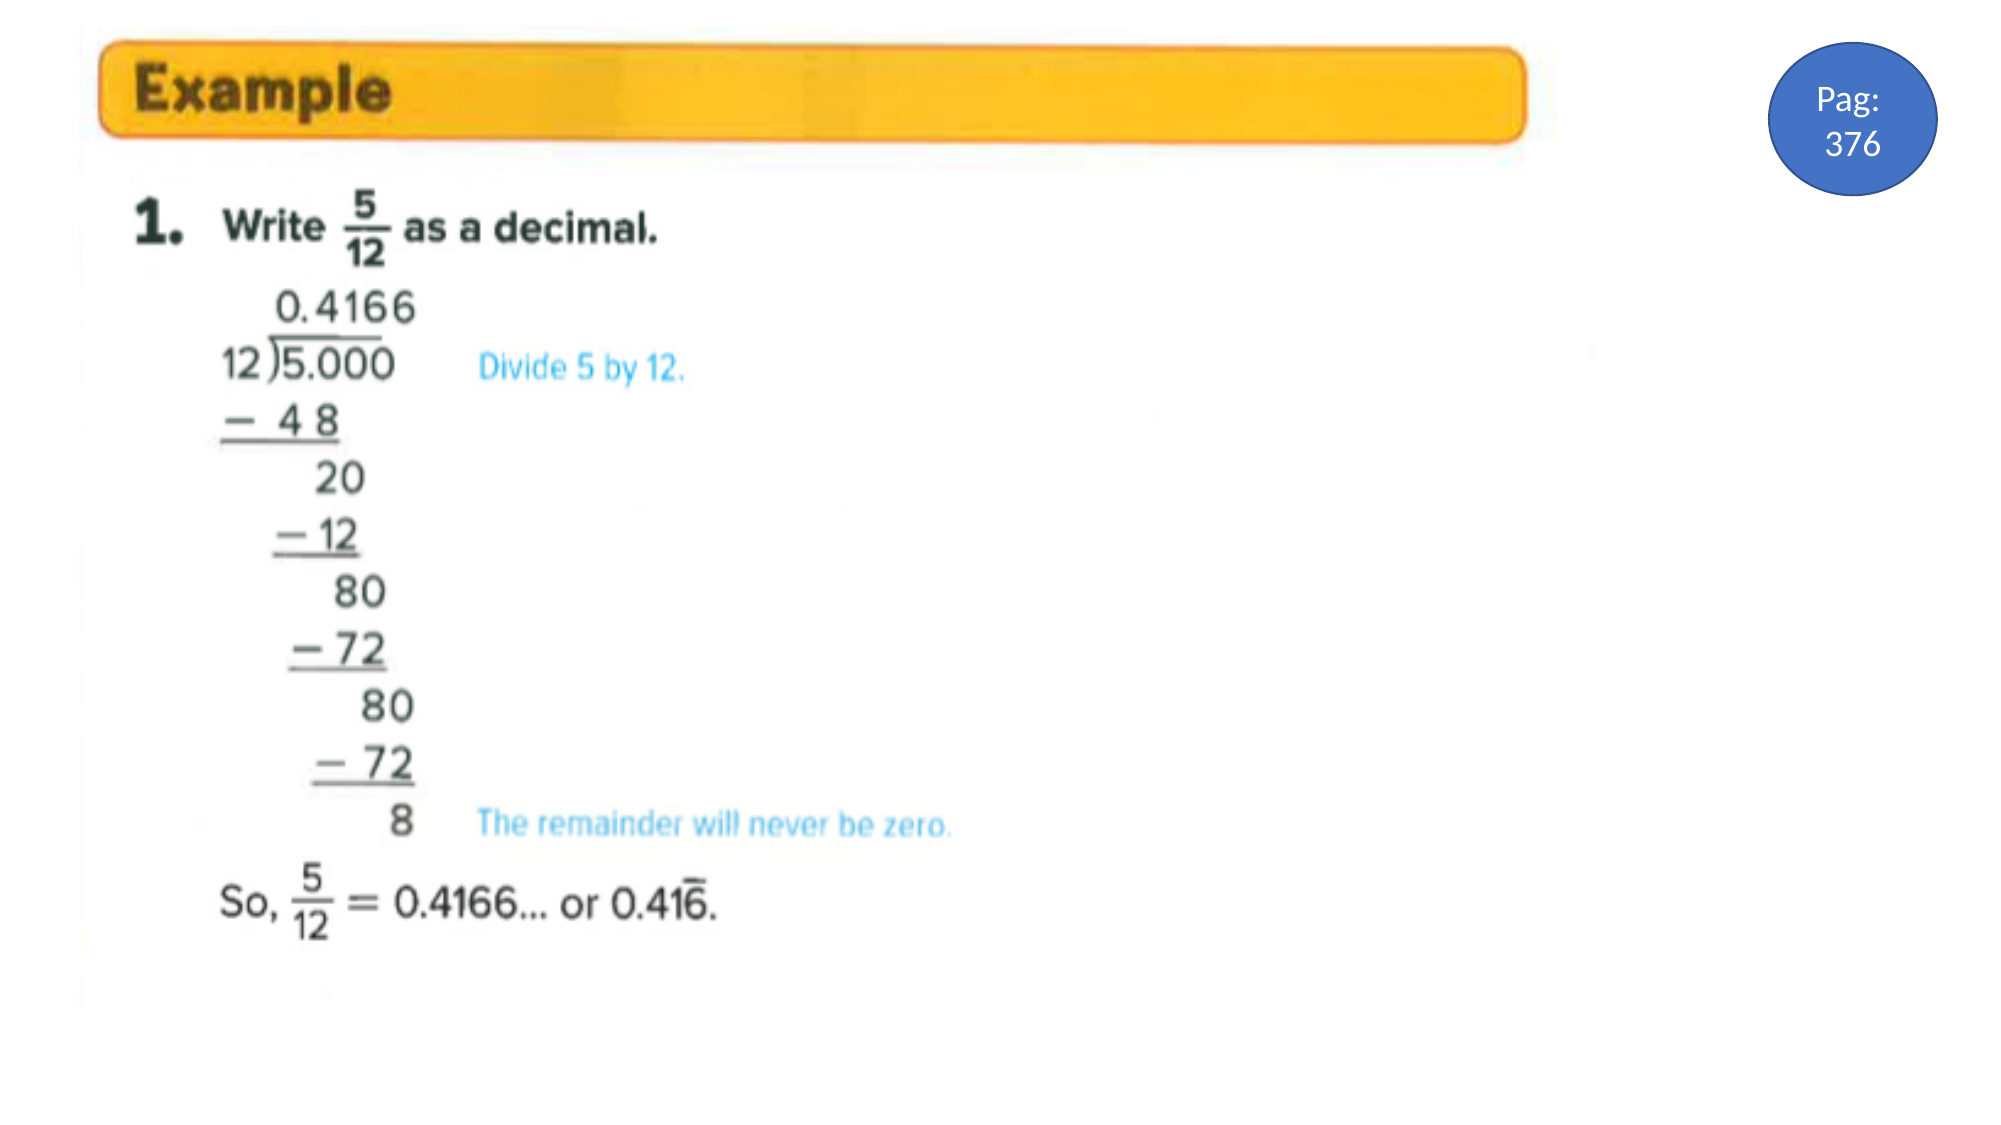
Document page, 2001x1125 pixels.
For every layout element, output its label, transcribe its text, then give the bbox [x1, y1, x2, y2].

picture [79, 25, 1598, 1008]
text_box Pag: 376 [1768, 42, 1937, 196]
